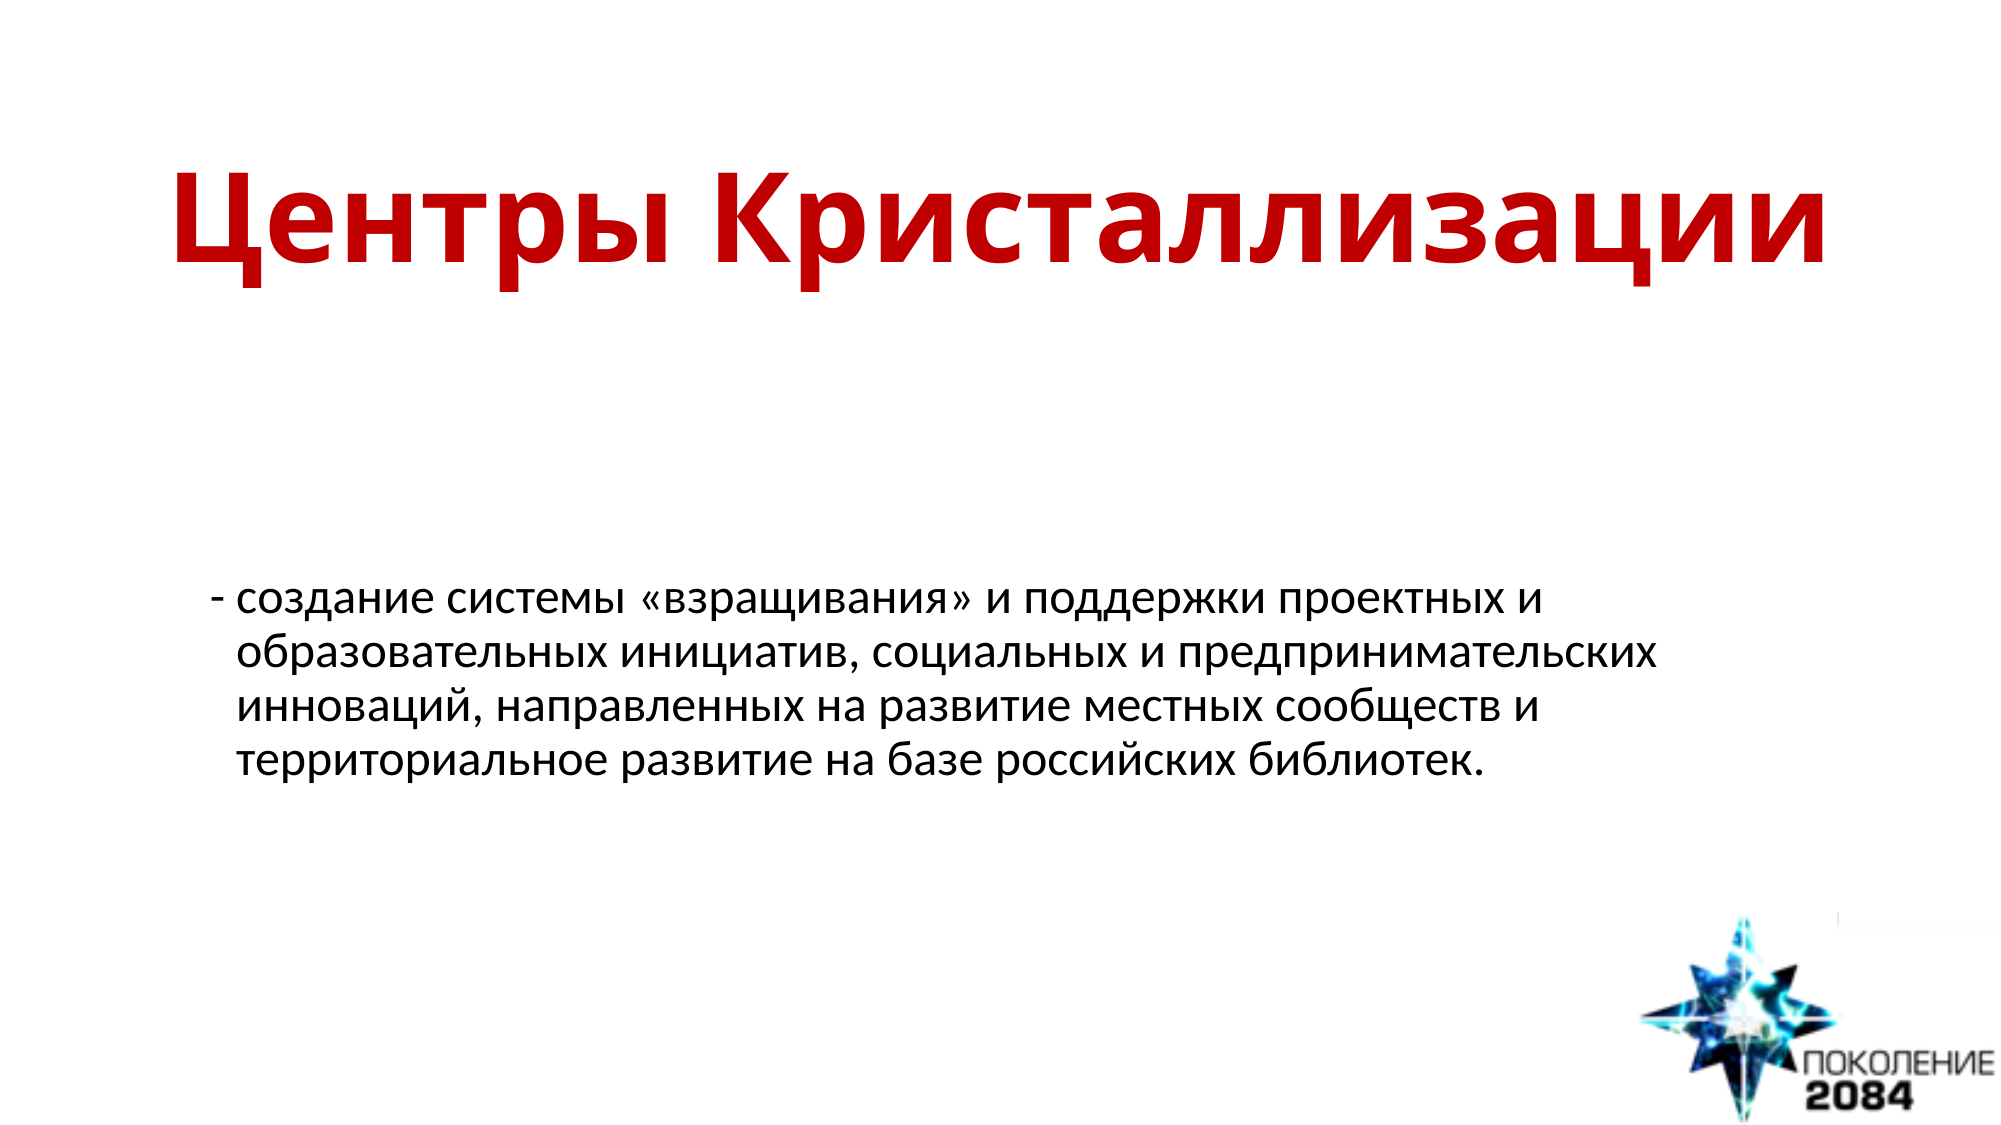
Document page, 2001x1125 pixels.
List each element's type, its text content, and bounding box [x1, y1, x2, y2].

list - создание системы «взращивания» и поддержки проектных и образовательных инициатив, социальных и предпринимательских инноваций, направленных на развитие местных сообществ и территориальное развитие на базе российских библиотек. [183, 481, 1845, 904]
title Центры Кристаллизации [137, 59, 1863, 385]
picture [1629, 912, 2000, 1125]
